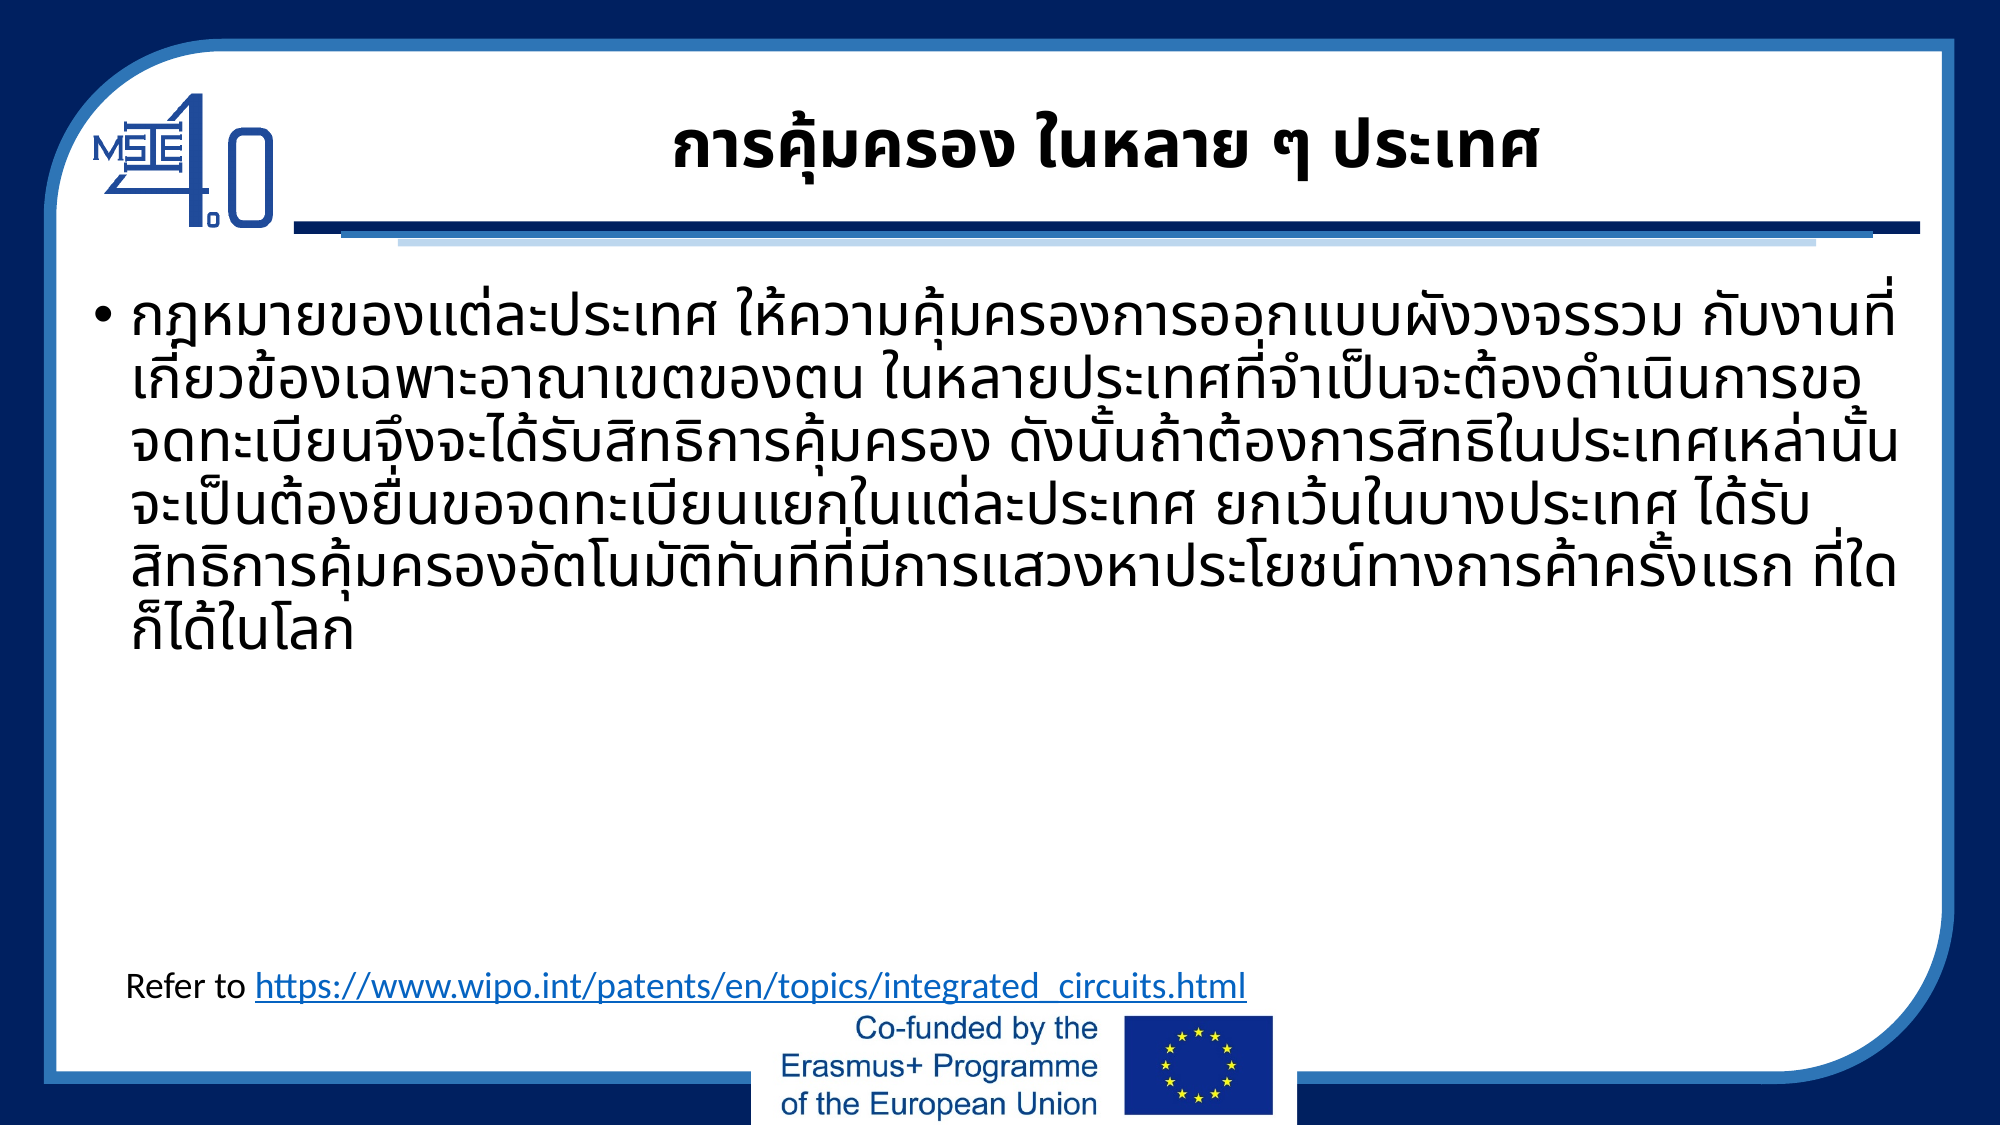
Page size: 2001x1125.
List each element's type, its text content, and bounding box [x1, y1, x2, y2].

text_box Refer to https://www.wipo.int/patents/en/topics/integrated_circuits.html [110, 953, 1465, 1014]
picture [751, 1014, 1298, 1125]
list กฎหมายของแต่ละประเทศ ให้ความคุ้มครองการออกแบบผังวงจรรวม กับงานที่เกี่ยวข้องเฉพาะอาณาเขตของตน ในหลายประเทศที่จำเป็นจะต้องดำเนินการขอจดทะเบียนจึงจะได้รับสิทธิการคุ้มครอง ดังนั้นถ้าต้องการสิทธิในประเทศเหล่านั้นจะเป็นต้องยื่นขอจดทะเบียนแยกในแต่ละประเทศ ยกเว้นในบางประเทศ ได้รับสิทธิการคุ้มครองอัตโนมัติทันทีที่มีการแสวงหาประโยชน์ทางการค้าครั้งแรก ที่ใดก็ได้ในโลก [78, 277, 1921, 984]
title การคุ้มครอง ในหลาย ๆ ประเทศ [294, 73, 1921, 220]
